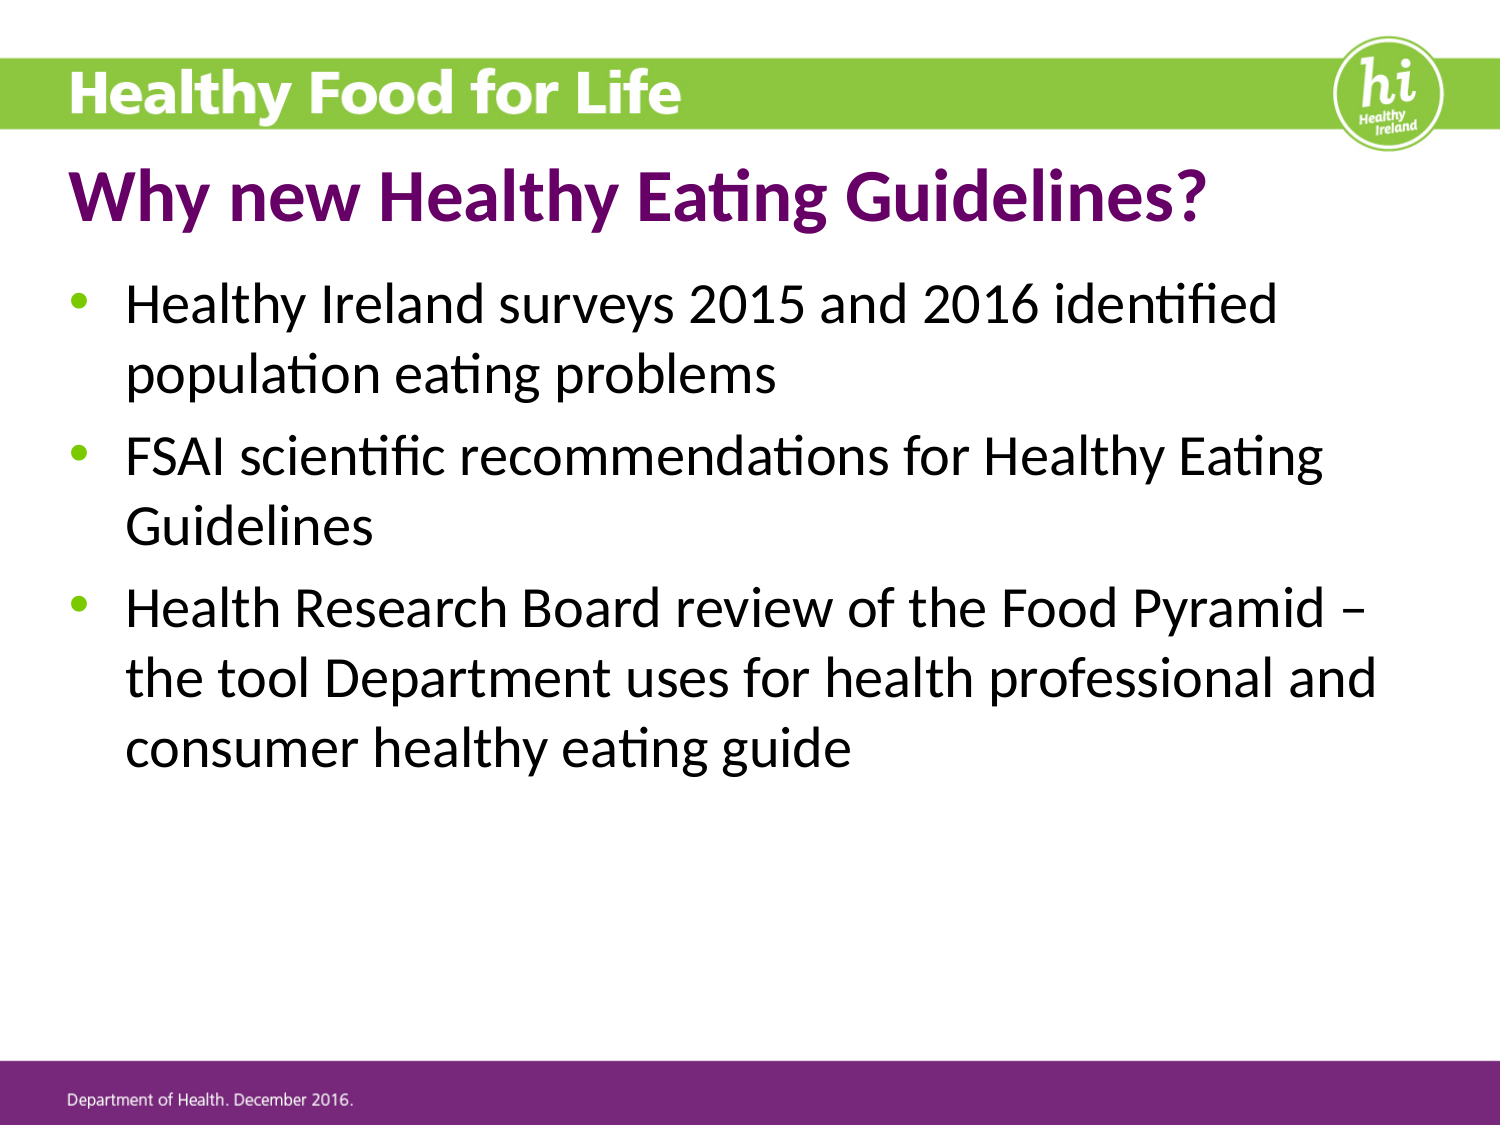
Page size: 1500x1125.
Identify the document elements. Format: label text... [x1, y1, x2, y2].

title Why new Healthy Eating Guidelines? [54, 138, 1405, 258]
picture [0, 0, 1500, 1125]
list Healthy Ireland surveys 2015 and 2016 identified population eating problems FSAI scientific recommendations for Healthy Eating Guidelines Health Research Board review of the Food Pyramid – the tool Department uses for health professional and consumer healthy eating guide [54, 258, 1405, 880]
